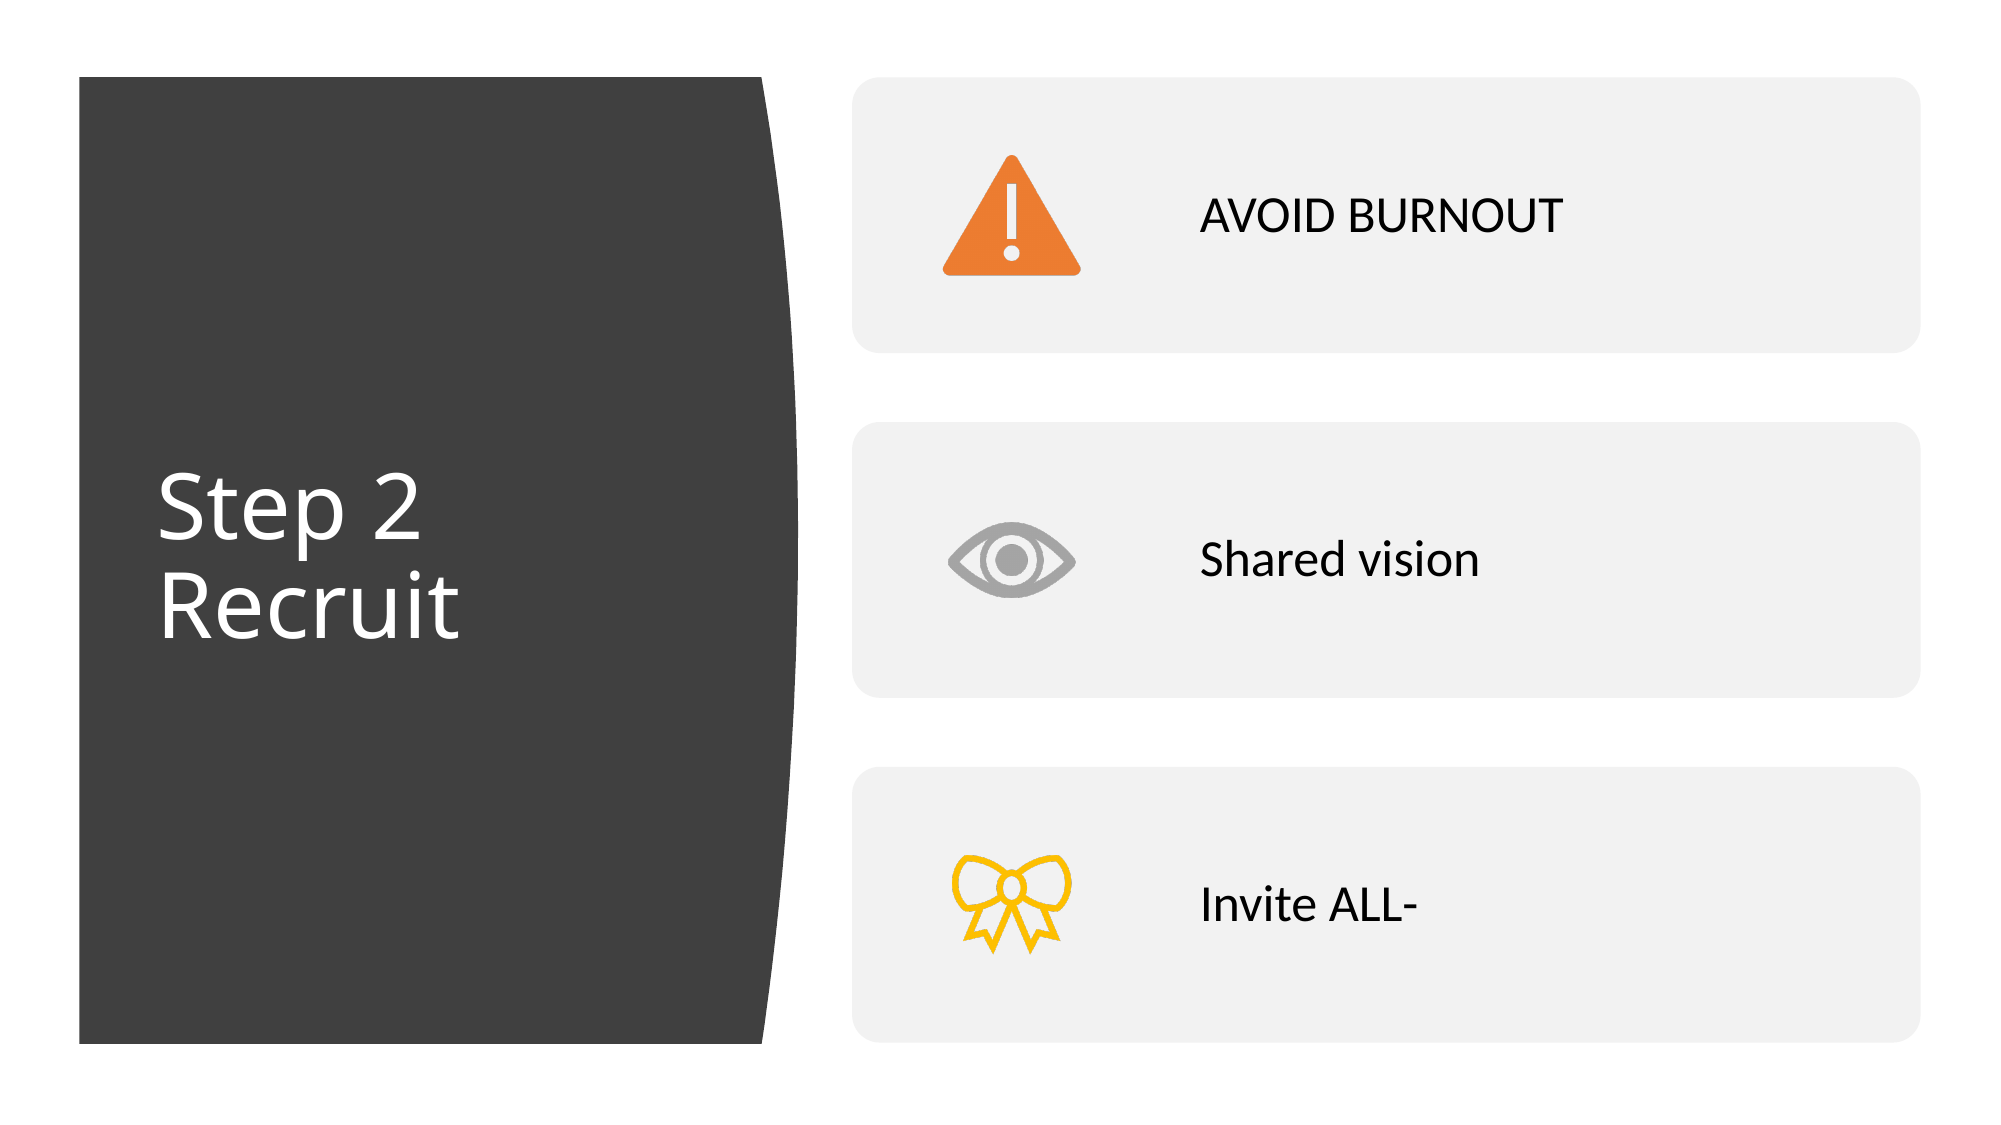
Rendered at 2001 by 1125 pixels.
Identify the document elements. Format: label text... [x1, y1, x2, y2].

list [852, 77, 1921, 1043]
title Step 2 Recruit [141, 166, 702, 953]
text_box [78, 76, 800, 1045]
